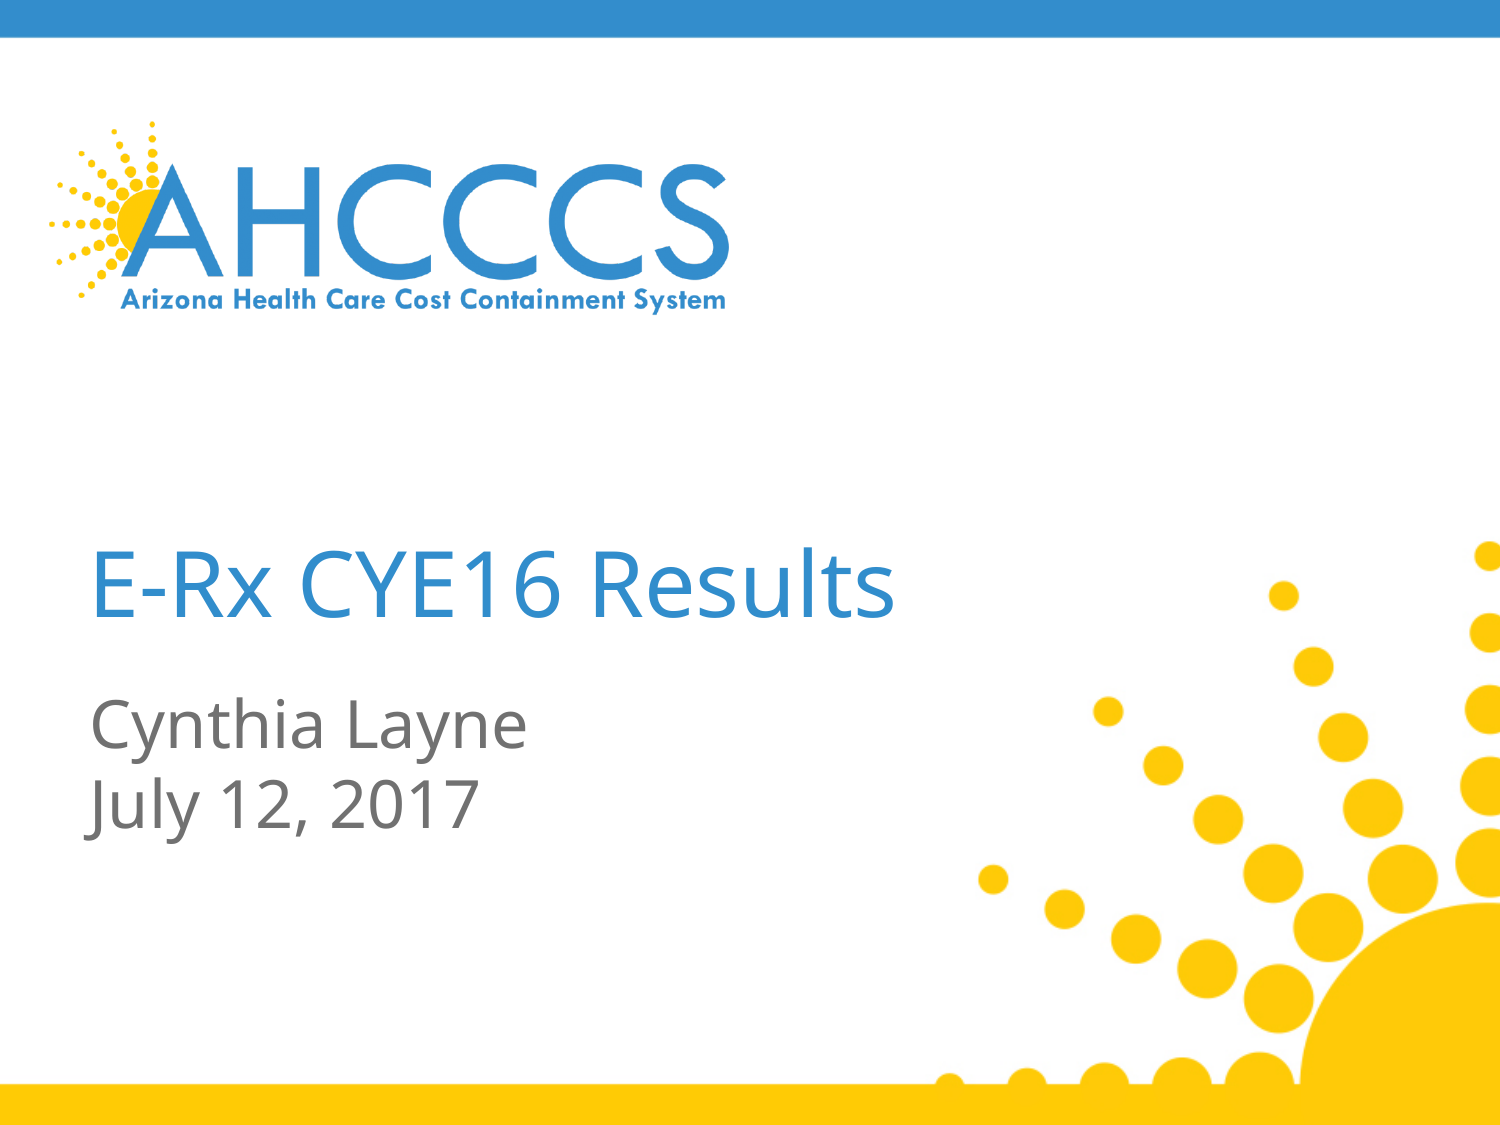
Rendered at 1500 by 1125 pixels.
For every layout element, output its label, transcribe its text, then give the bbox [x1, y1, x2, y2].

title E-Rx CYE16 Results [73, 330, 1174, 644]
picture [0, 0, 1500, 1125]
subtitle Cynthia Layne July 12, 2017 [75, 675, 850, 1025]
